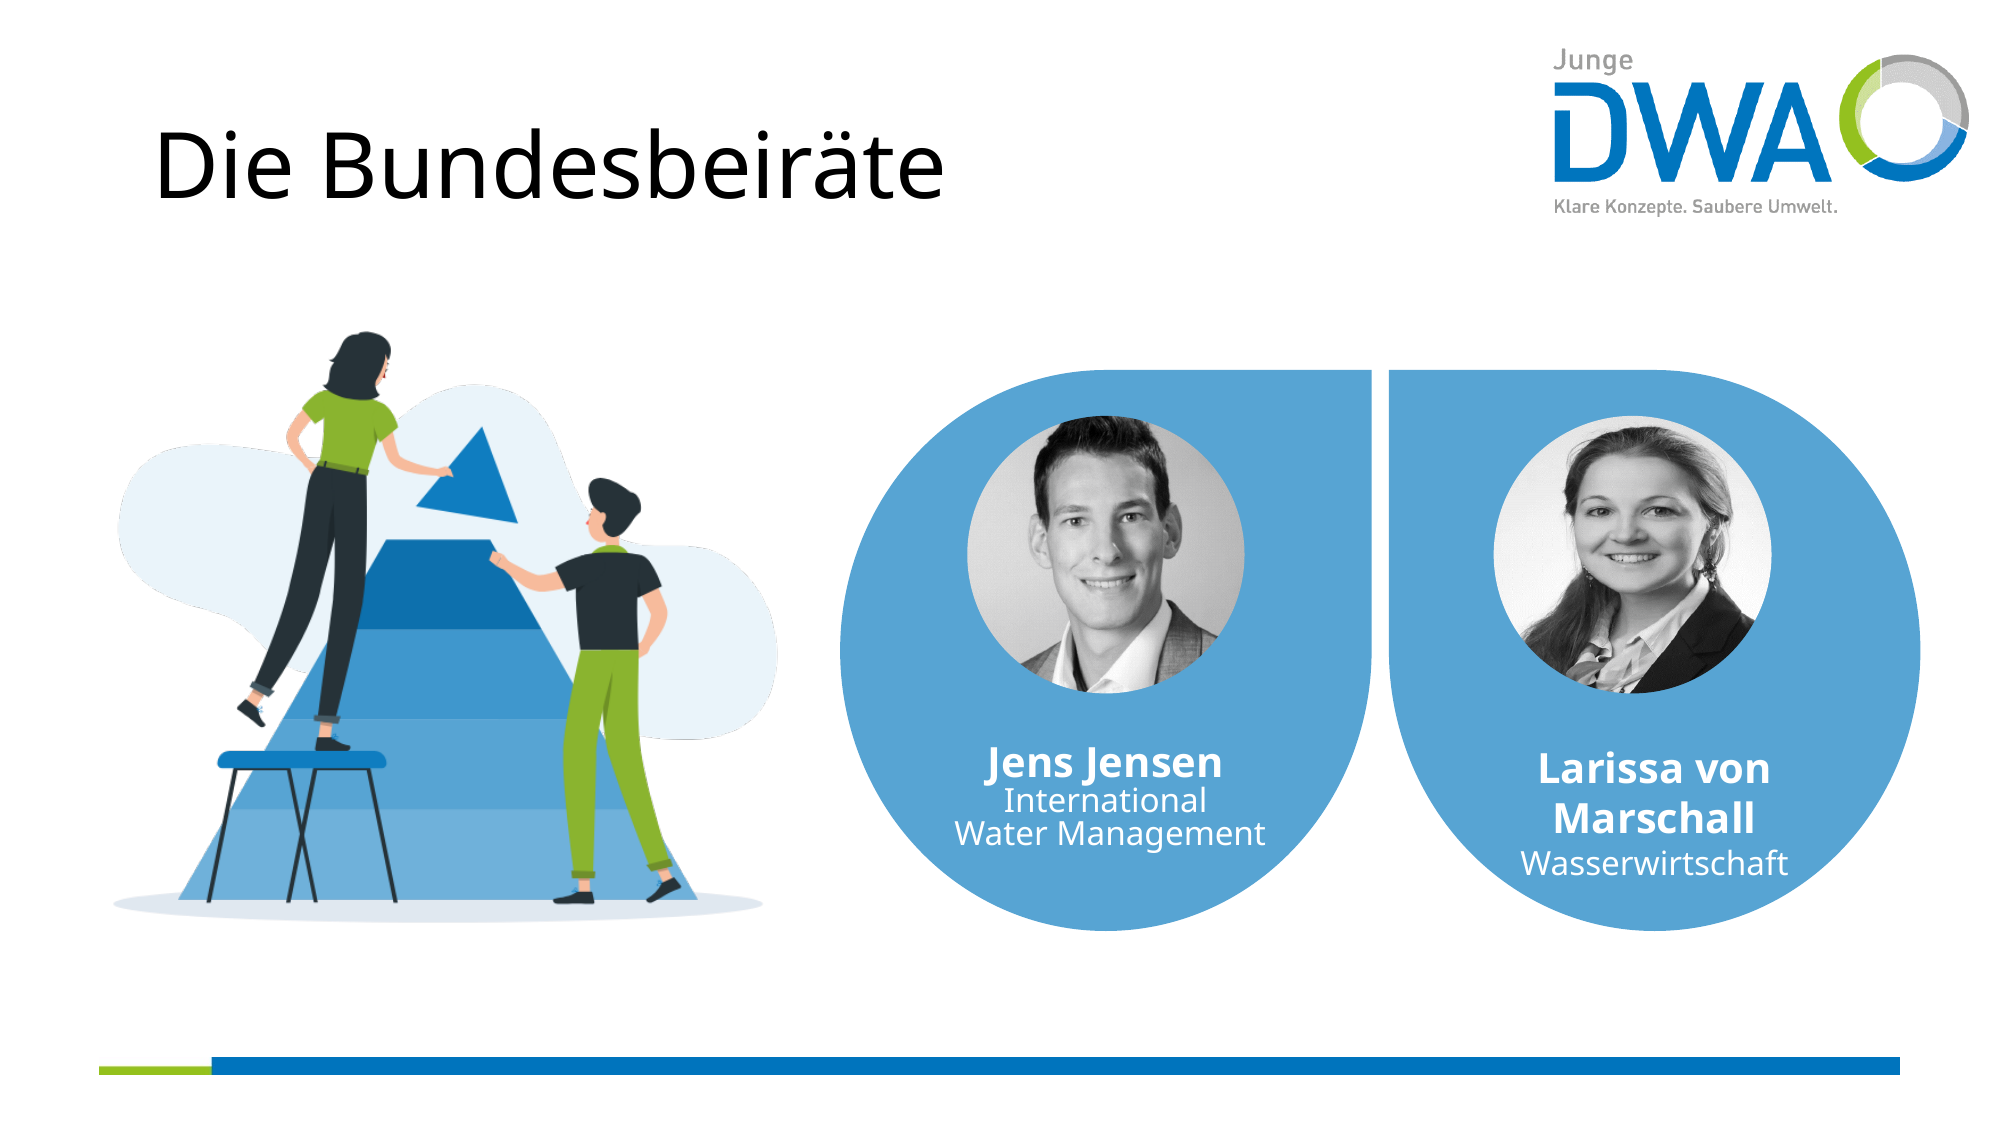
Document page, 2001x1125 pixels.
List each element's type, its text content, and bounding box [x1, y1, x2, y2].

text_box [1514, 890, 1795, 933]
text_box Larissa von Marschall Wasserwirtschaft [1454, 734, 1856, 890]
picture [101, 329, 783, 925]
picture [967, 415, 1245, 694]
text_box [927, 860, 1285, 933]
picture [1545, 37, 1975, 230]
picture [99, 1057, 1900, 1075]
picture [1493, 415, 1772, 694]
text_box Jens Jensen International Water Management [897, 728, 1315, 860]
text_box [839, 368, 1373, 826]
title Die Bundesbeiräte [137, 59, 1863, 278]
text_box [1387, 368, 1922, 837]
